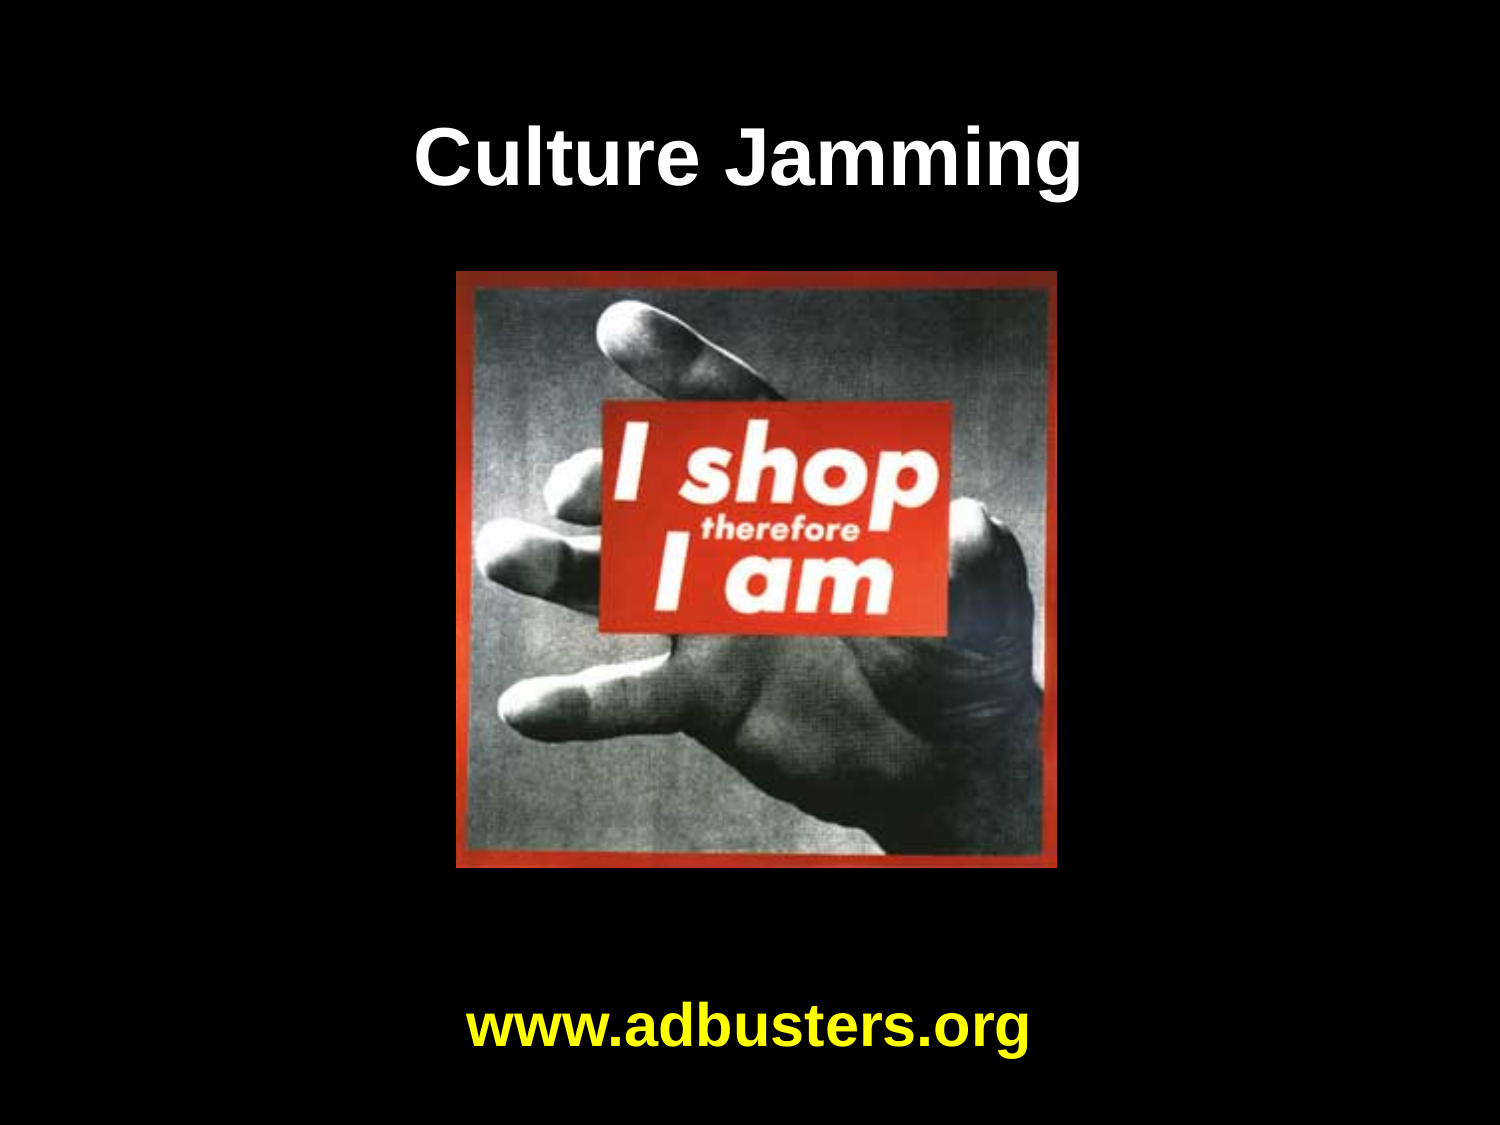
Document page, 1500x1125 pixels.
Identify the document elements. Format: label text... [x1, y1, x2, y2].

subtitle Culture Jamming www.adbusters.org [112, 95, 1388, 1069]
picture [456, 270, 1057, 868]
